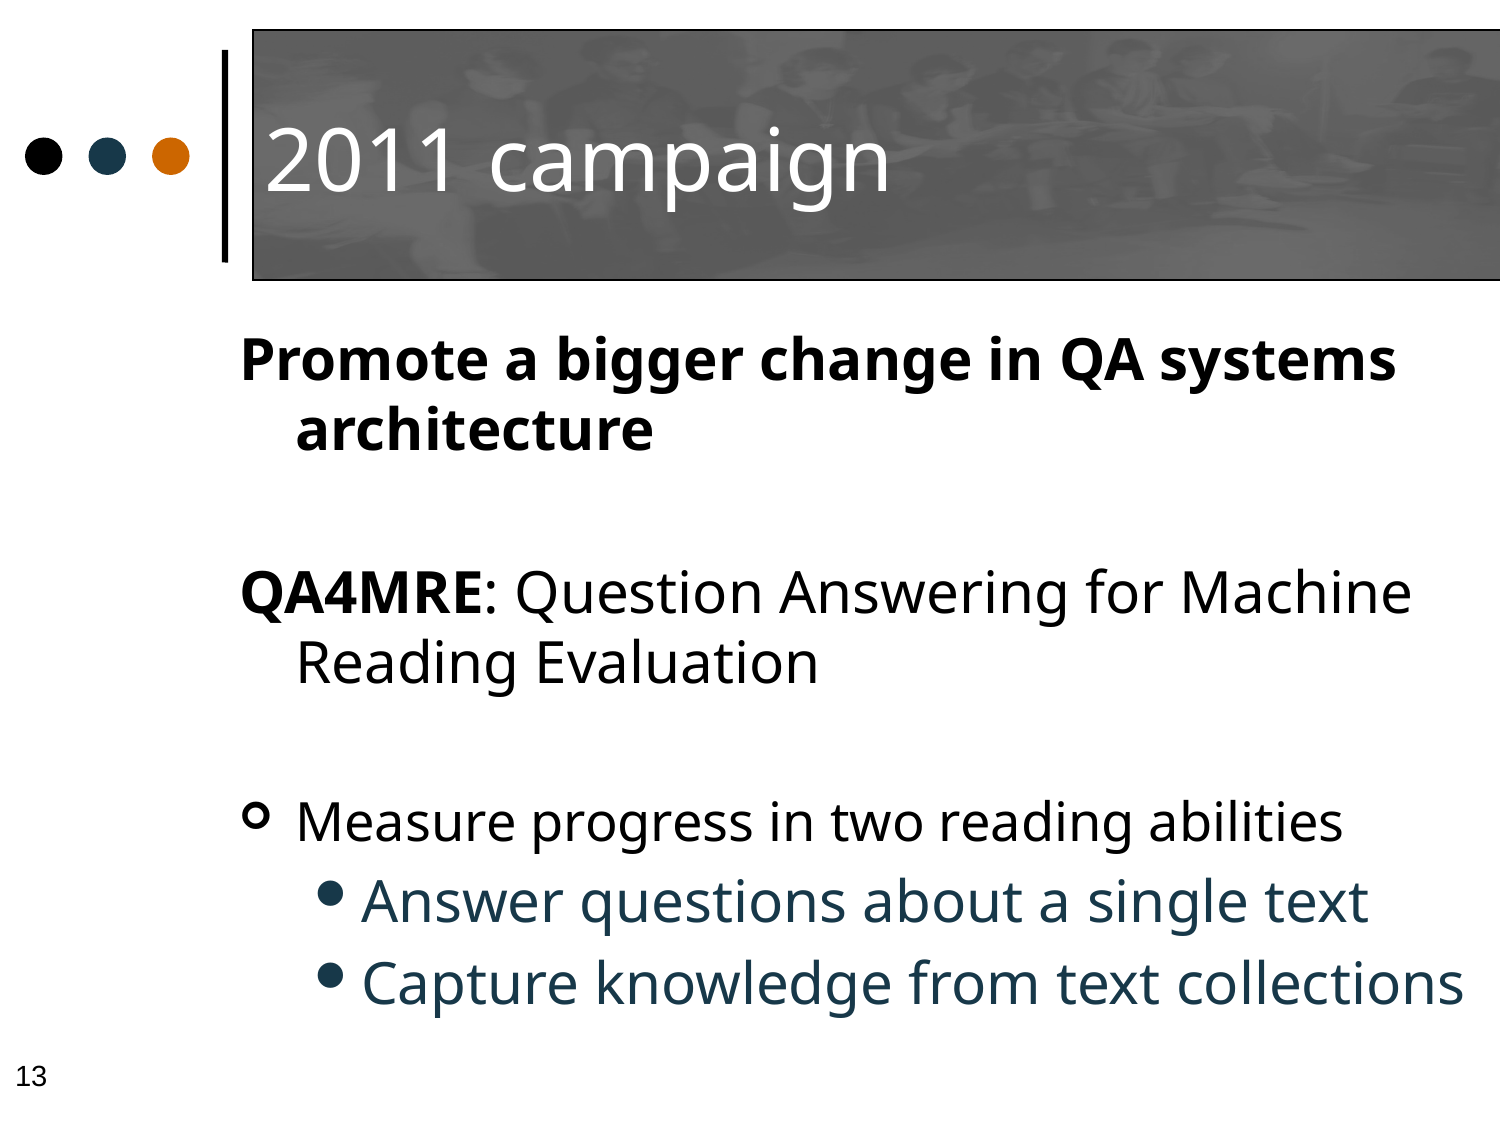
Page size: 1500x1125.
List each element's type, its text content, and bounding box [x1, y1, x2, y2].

slide_number 13 [0, 1049, 213, 1125]
list Promote a bigger change in QA systems architecture QA4MRE: Question Answering for Machine Reading Evaluation Measure progress in two reading abilities Answer questions about a single text Capture knowledge from text collections [223, 314, 1500, 1083]
title 2011 campaign [249, 30, 1401, 282]
